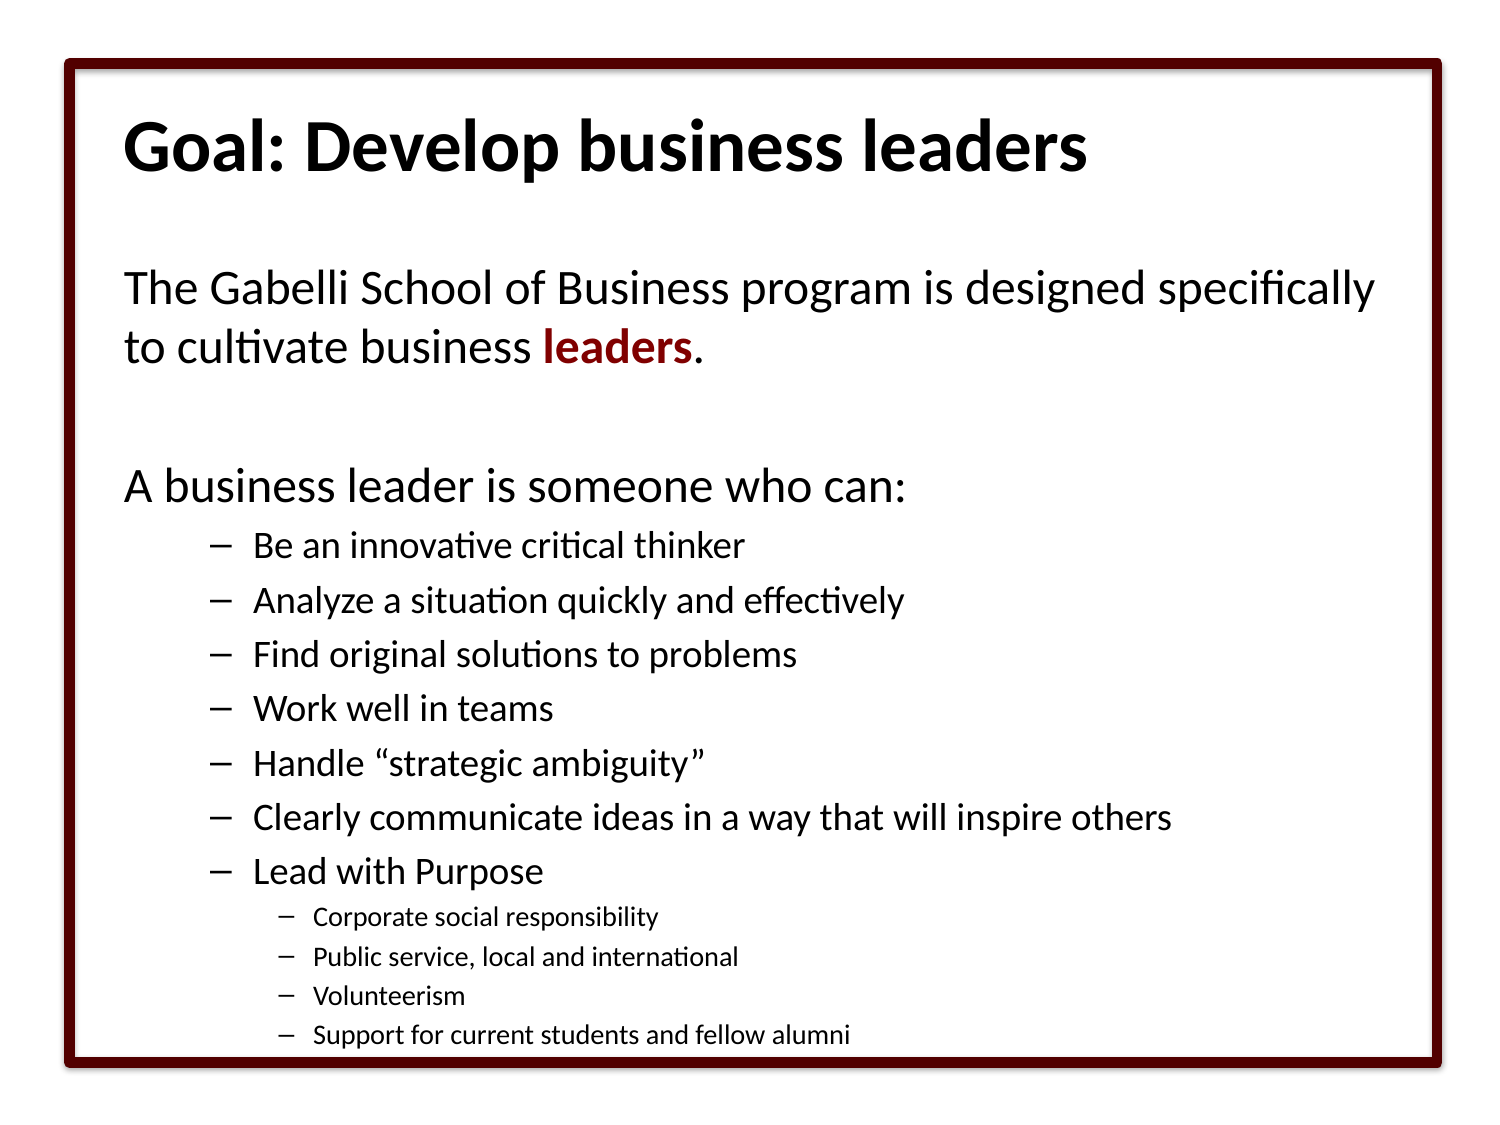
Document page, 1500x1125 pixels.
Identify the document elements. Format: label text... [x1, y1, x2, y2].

title Goal: Develop business leaders [108, 78, 1413, 206]
list The Gabelli School of Business program is designed specifically to cultivate business leaders. A business leader is someone who can: Be an innovative critical thinker Analyze a situation quickly and effectively Find original solutions to problems Work well in teams Handle “strategic ambiguity” Clearly communicate ideas in a way that will inspire others Lead with Purpose Corporate social responsibility Public service, local and international Volunteerism Support for current students and fellow alumni [108, 247, 1413, 1063]
text_box [69, 63, 1438, 1063]
